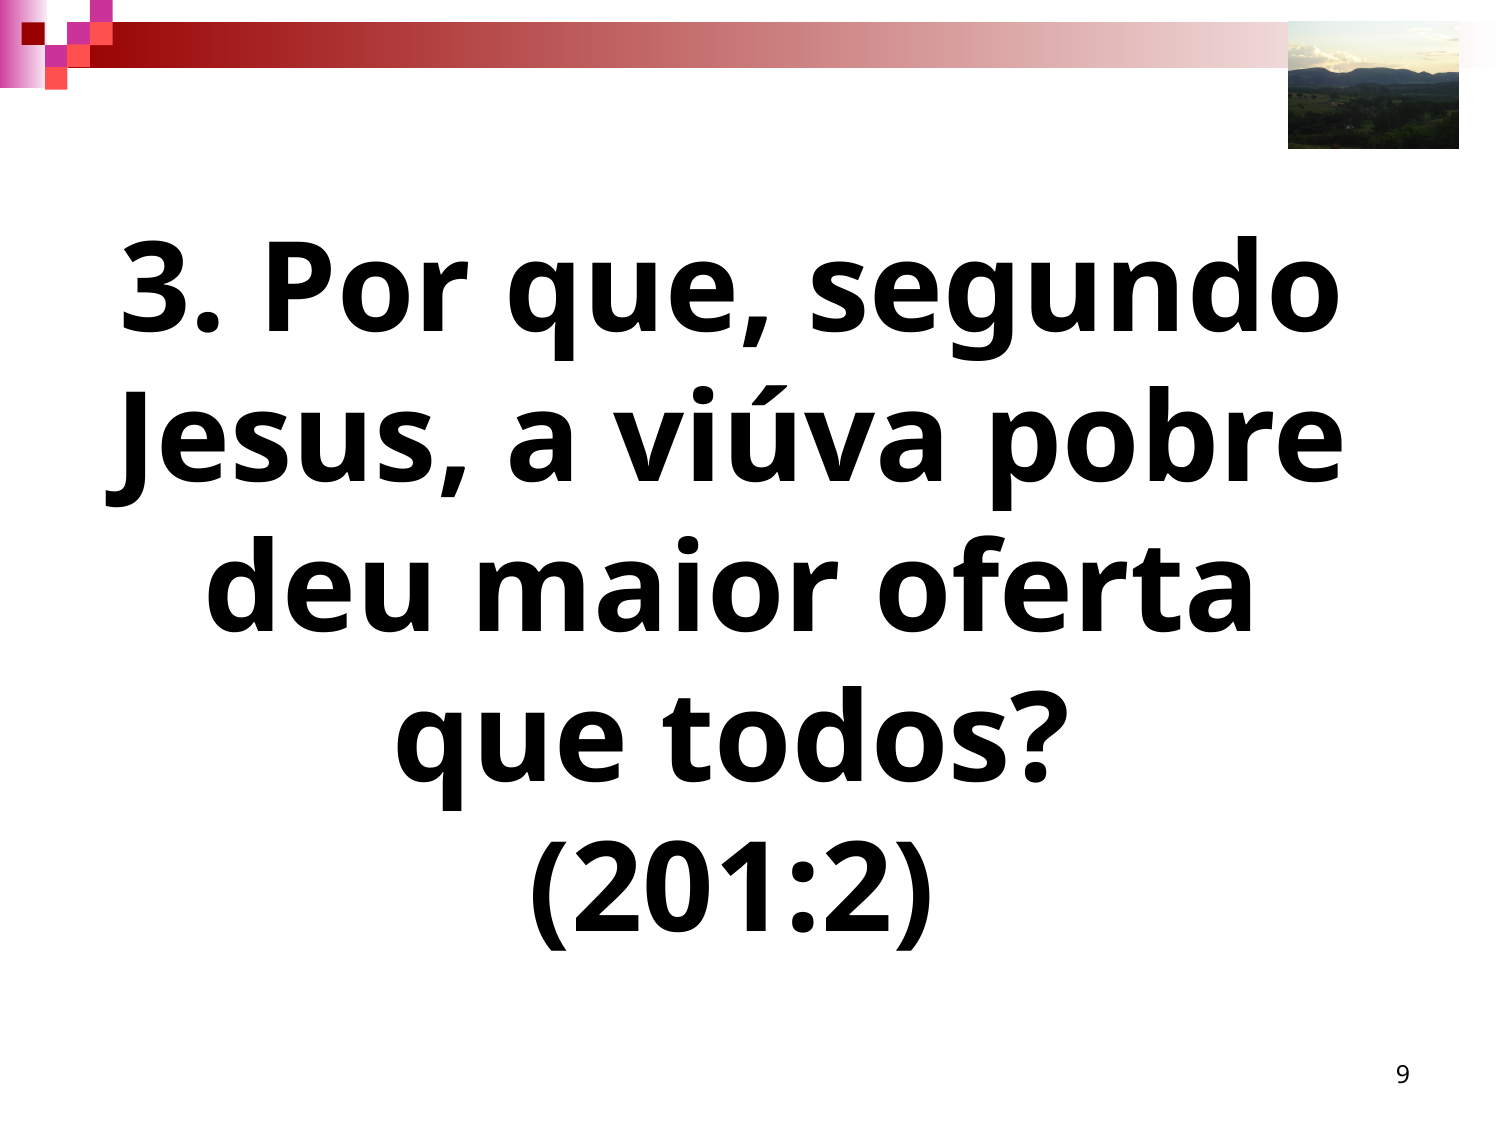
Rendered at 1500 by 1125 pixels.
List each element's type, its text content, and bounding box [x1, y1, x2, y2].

text_box 3. Por que, segundo Jesus, a viúva pobre deu maior oferta que todos? (201:2) [64, 198, 1400, 964]
picture [1288, 21, 1459, 149]
slide_number 9 [1074, 1025, 1425, 1100]
